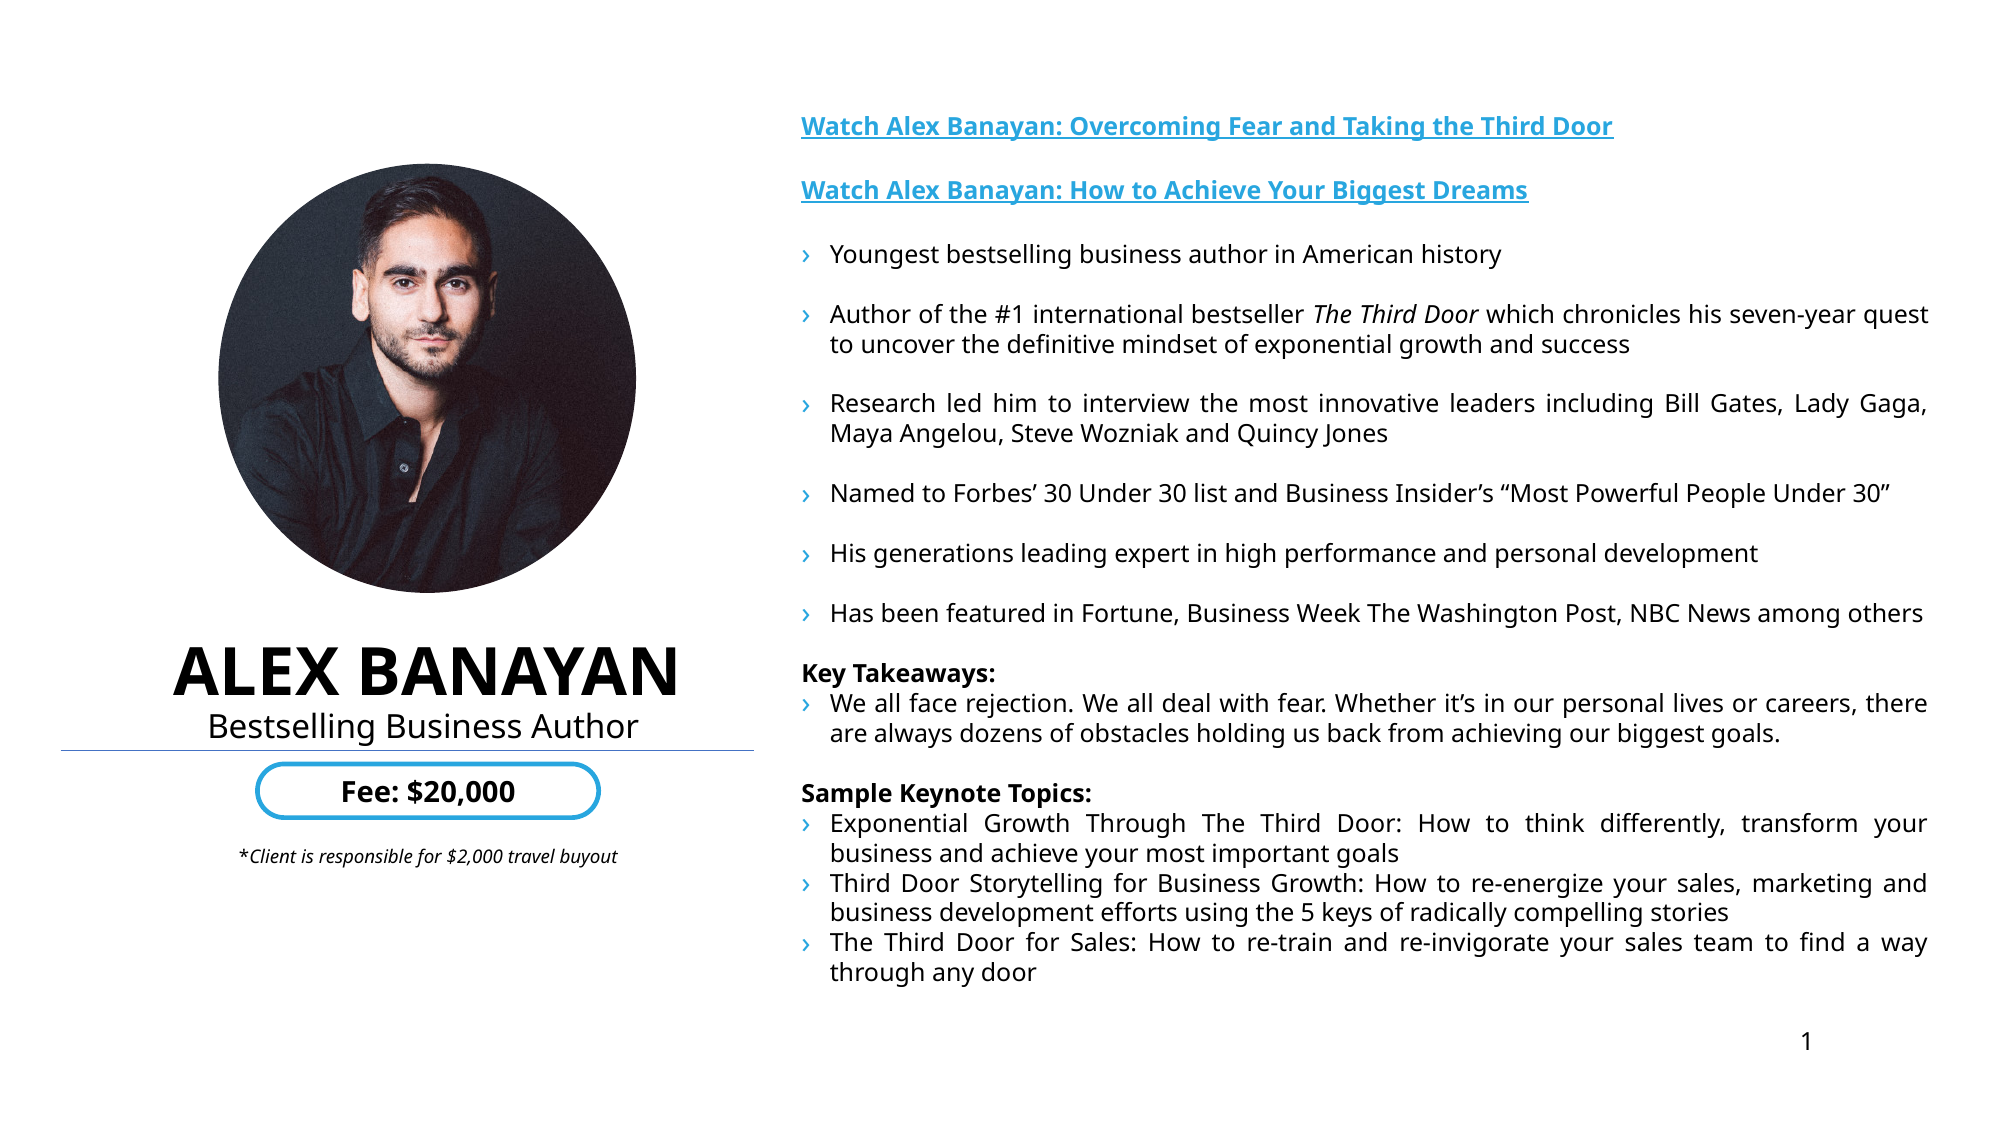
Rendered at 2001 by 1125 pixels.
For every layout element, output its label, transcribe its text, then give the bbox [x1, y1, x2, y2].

text_box Watch Alex Banayan: Overcoming Fear and Taking the Third Door Watch Alex Banayan: How to Achieve Your Biggest Dreams Youngest bestselling business author in American history Author of the #1 international bestseller The Third Door which chronicles his seven-year quest to uncover the definitive mindset of exponential growth and success Research led him to interview the most innovative leaders including Bill Gates, Lady Gaga, Maya Angelou, Steve Wozniak and Quincy Jones Named to Forbes’ 30 Under 30 list and Business Insider’s “Most Powerful People Under 30” His generations leading expert in high performance and personal development Has been featured in Fortune, Business Week The Washington Post, NBC News among others Key Takeaways: We all face rejection. We all deal with fear. Whether it’s in our personal lives or careers, there are always dozens of obstacles holding us back from achieving our biggest goals. Sample Keynote Topics: Exponential Growth Through The Third Door: How to think differently, transform your business and achieve your most important goals Third Door Storytelling for Business Growth: How to re-energize your sales, marketing and business development efforts using the 5 keys of radically compelling stories The Third Door for Sales: How to re-train and re-invigorate your sales team to find a way through any door [786, 102, 1945, 995]
slide_number 1 [1740, 1012, 1829, 1073]
picture [218, 163, 637, 593]
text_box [60, 599, 796, 876]
